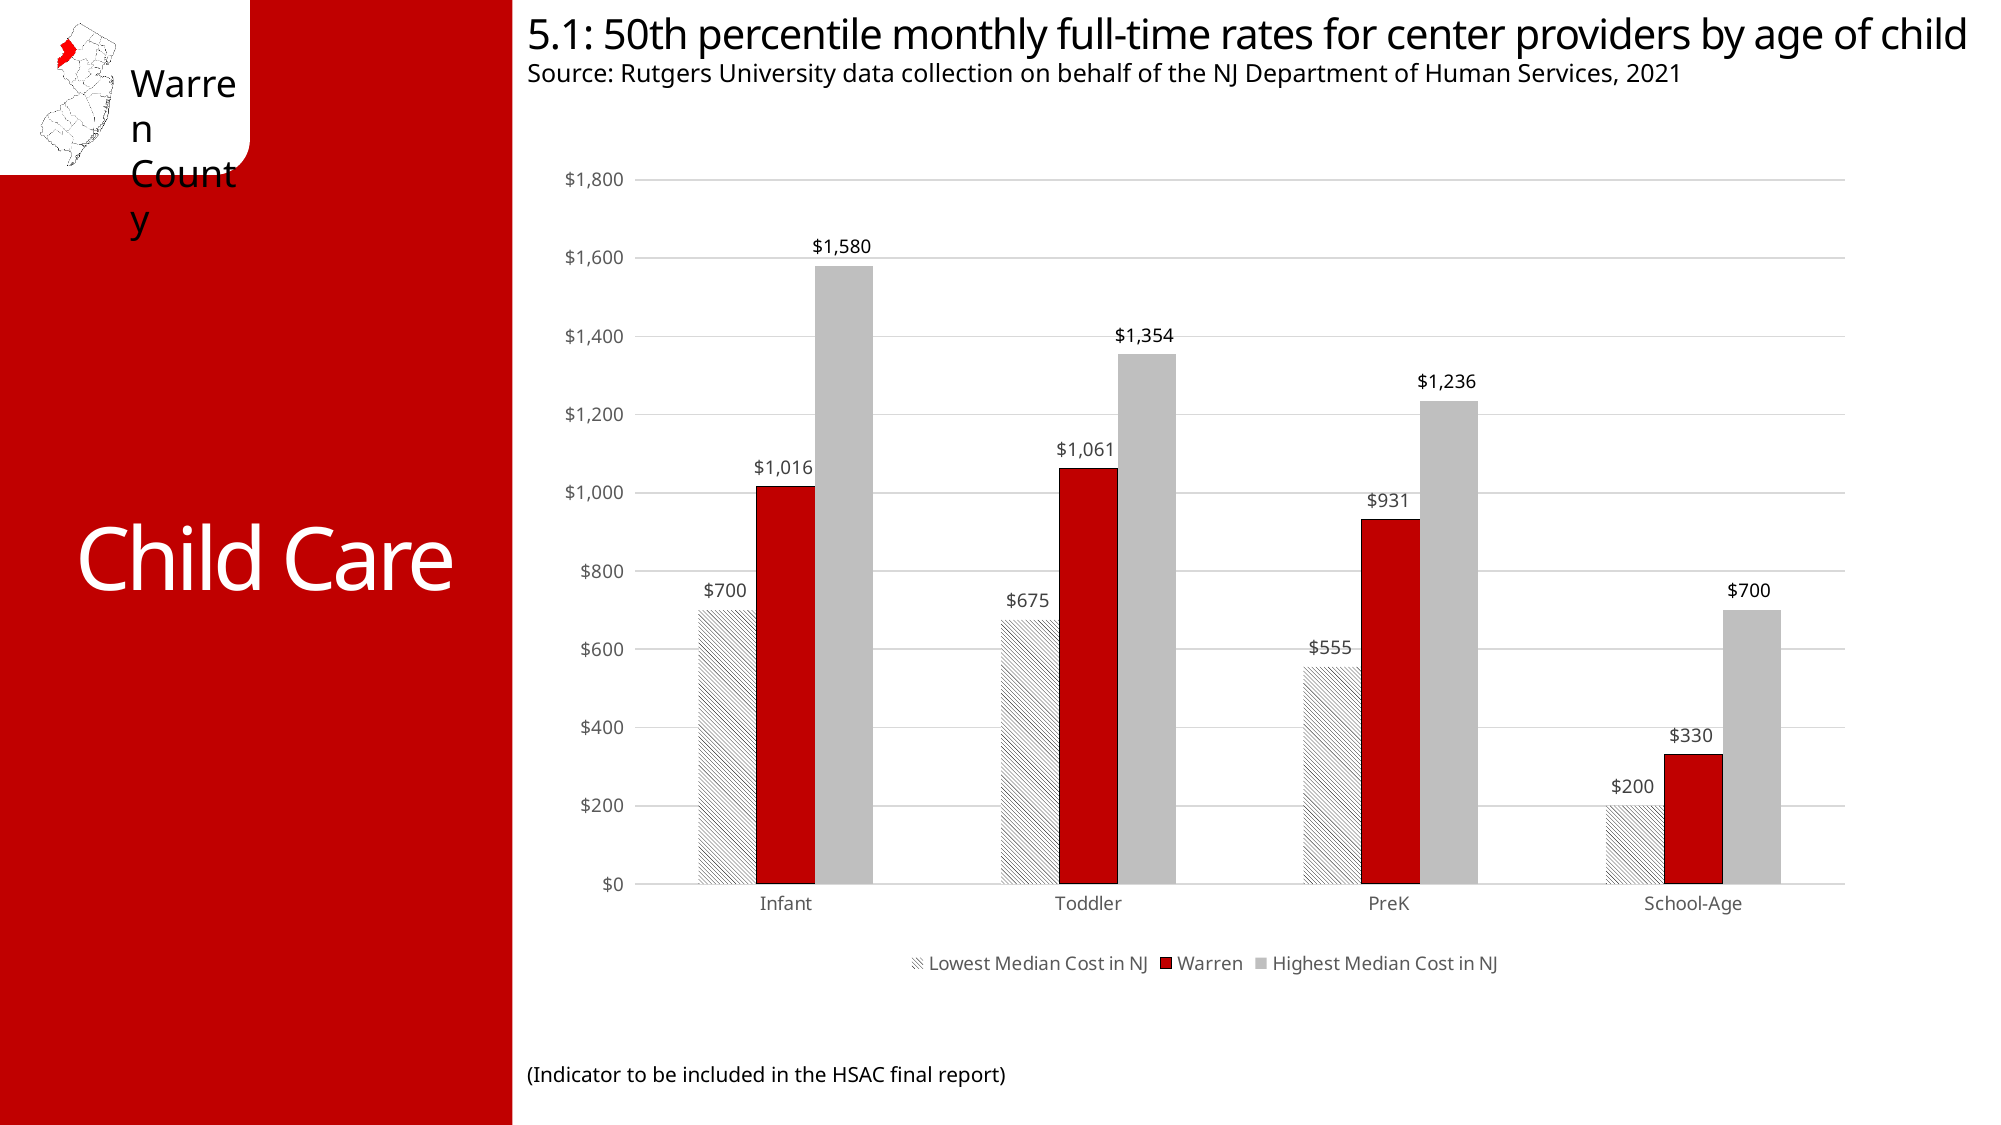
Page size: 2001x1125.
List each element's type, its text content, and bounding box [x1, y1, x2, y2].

text_box (Indicator to be included in the HSAC final report) [512, 1043, 1937, 1105]
text_box 5.1: 50th percentile monthly full-time rates for center providers by age of child [512, 0, 1992, 65]
picture [40, 23, 116, 112]
text_box Source: Rutgers University data collection on behalf of the NJ Department of Human Services, 2021 [512, 50, 1891, 95]
chart [537, 149, 1872, 983]
text_box Child Care [0, 112, 533, 1013]
